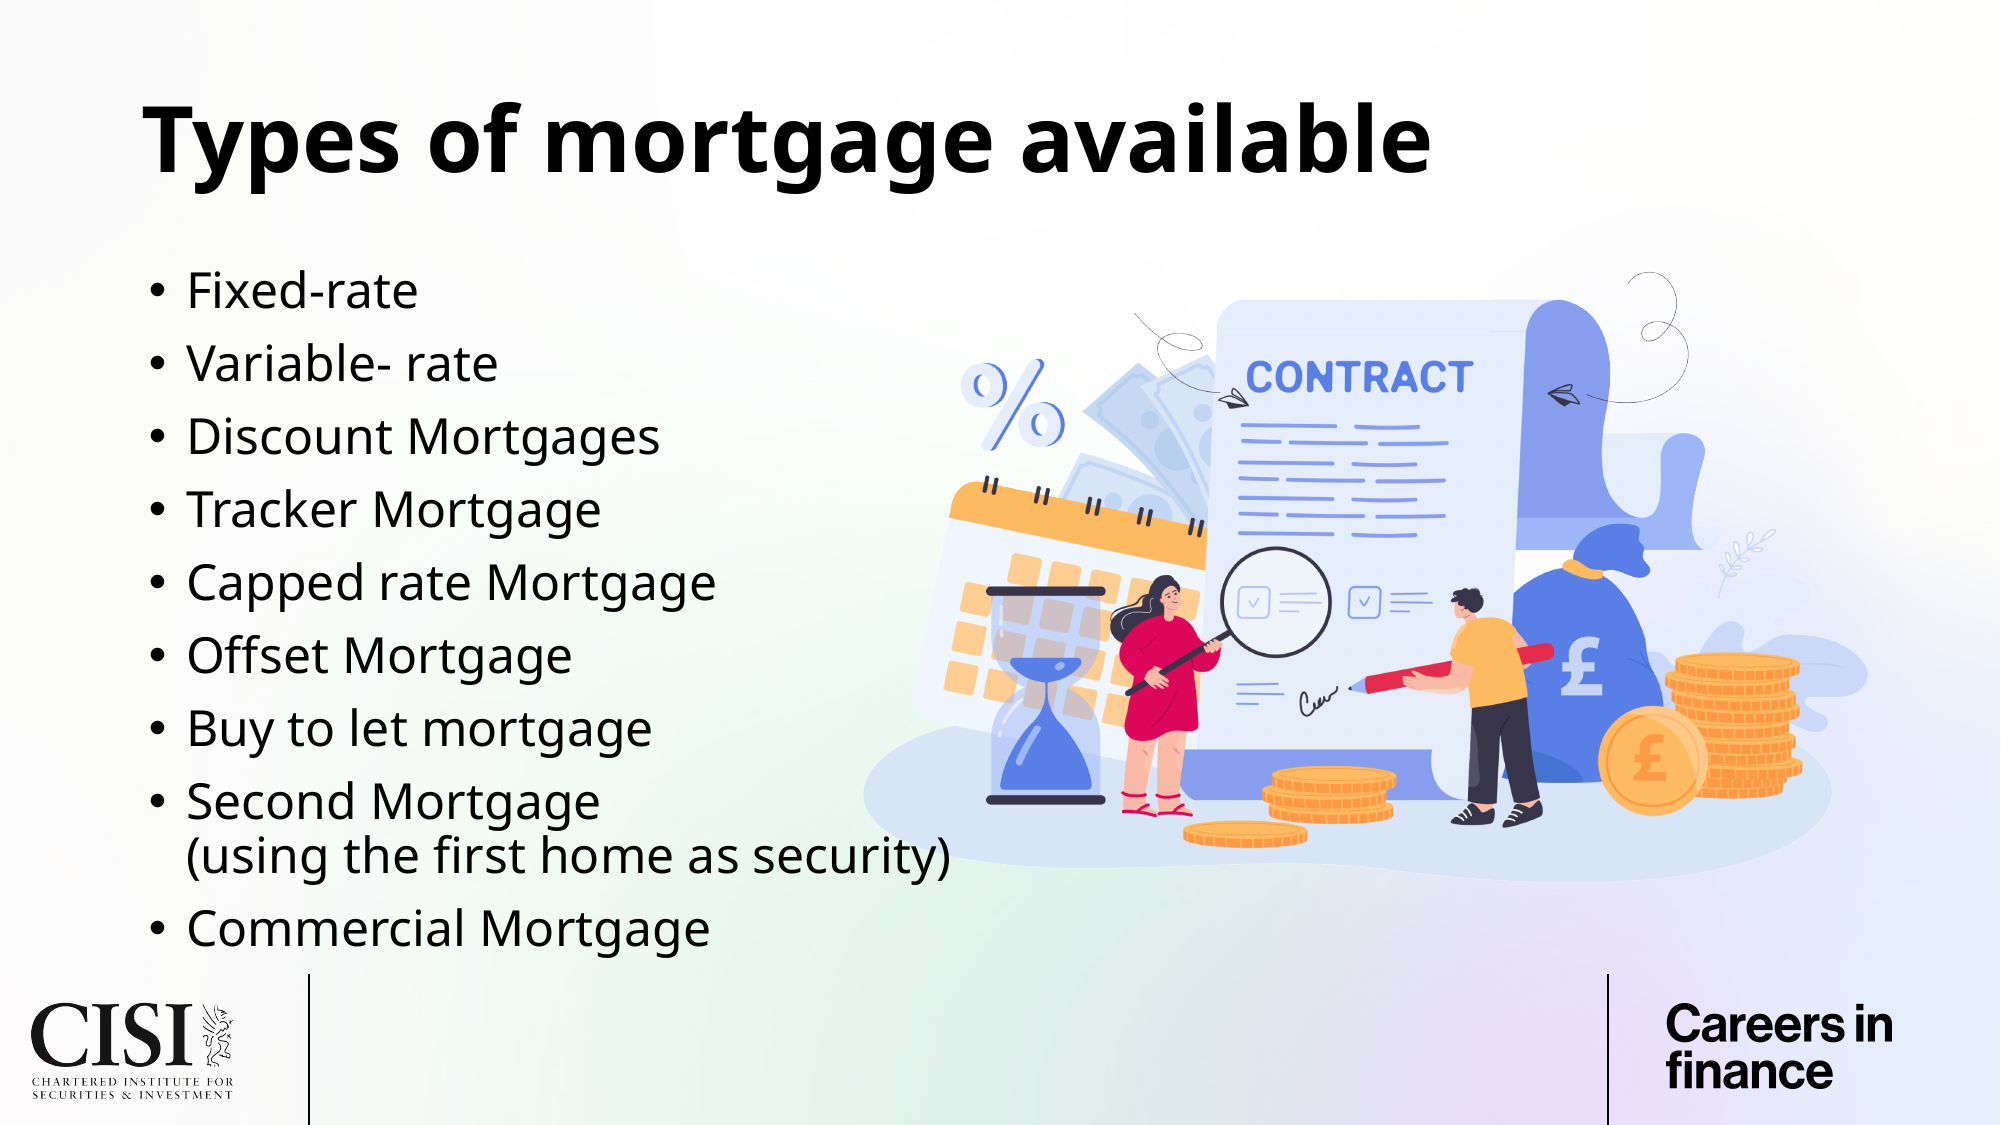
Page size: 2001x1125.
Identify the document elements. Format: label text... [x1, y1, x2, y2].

title Types of mortgage available [126, 33, 1852, 252]
picture [31, 998, 239, 1099]
picture [1666, 1003, 1892, 1089]
picture [798, 189, 1930, 944]
list Fixed-rate Variable- rate Discount Mortgages Tracker Mortgage Capped rate Mortgage Offset Mortgage Buy to let mortgage Second Mortgage (using the first home as security) Commercial Mortgage [133, 258, 1859, 972]
